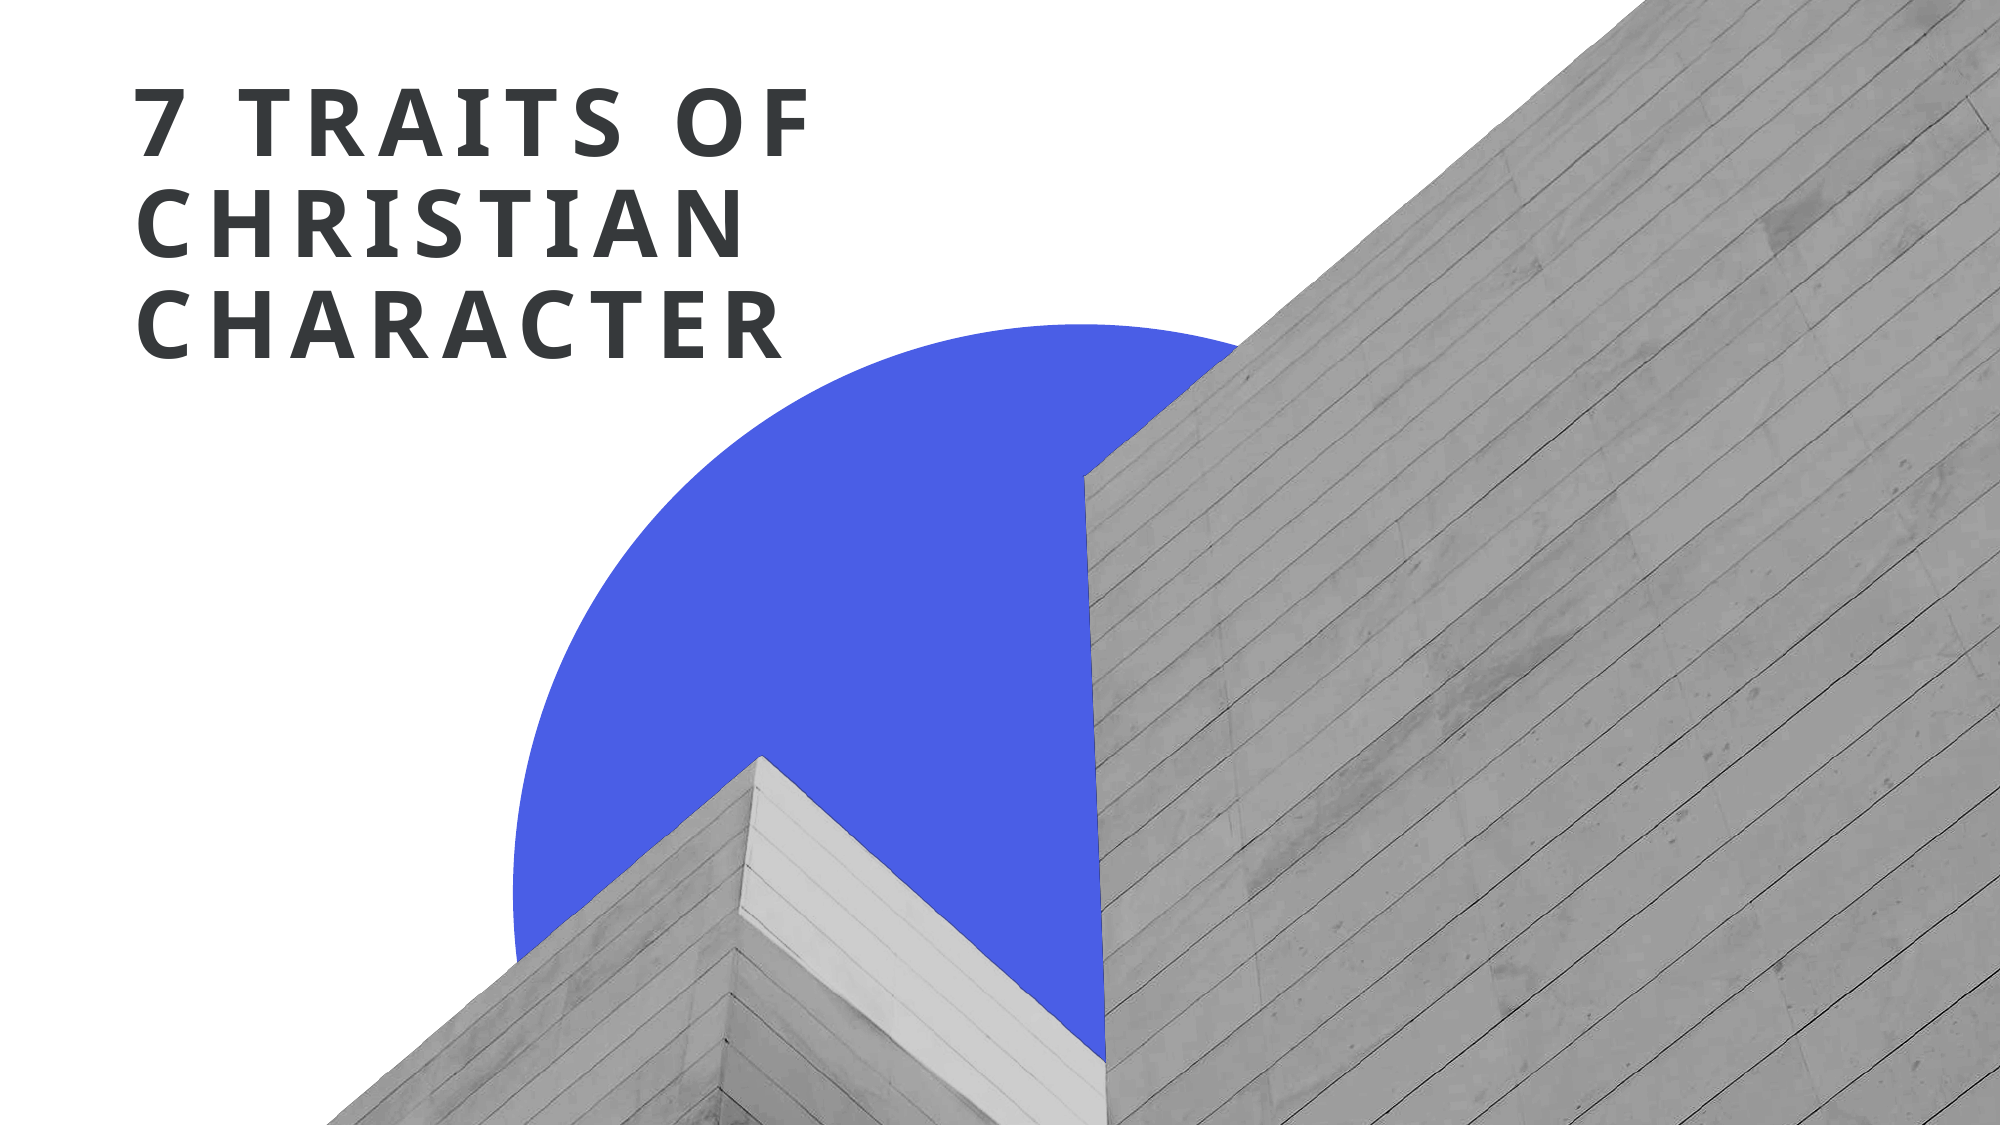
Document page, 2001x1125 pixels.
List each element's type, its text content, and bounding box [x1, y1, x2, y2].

picture [124, 0, 2000, 1125]
title 7 Traits of Christian character [133, 75, 1156, 778]
